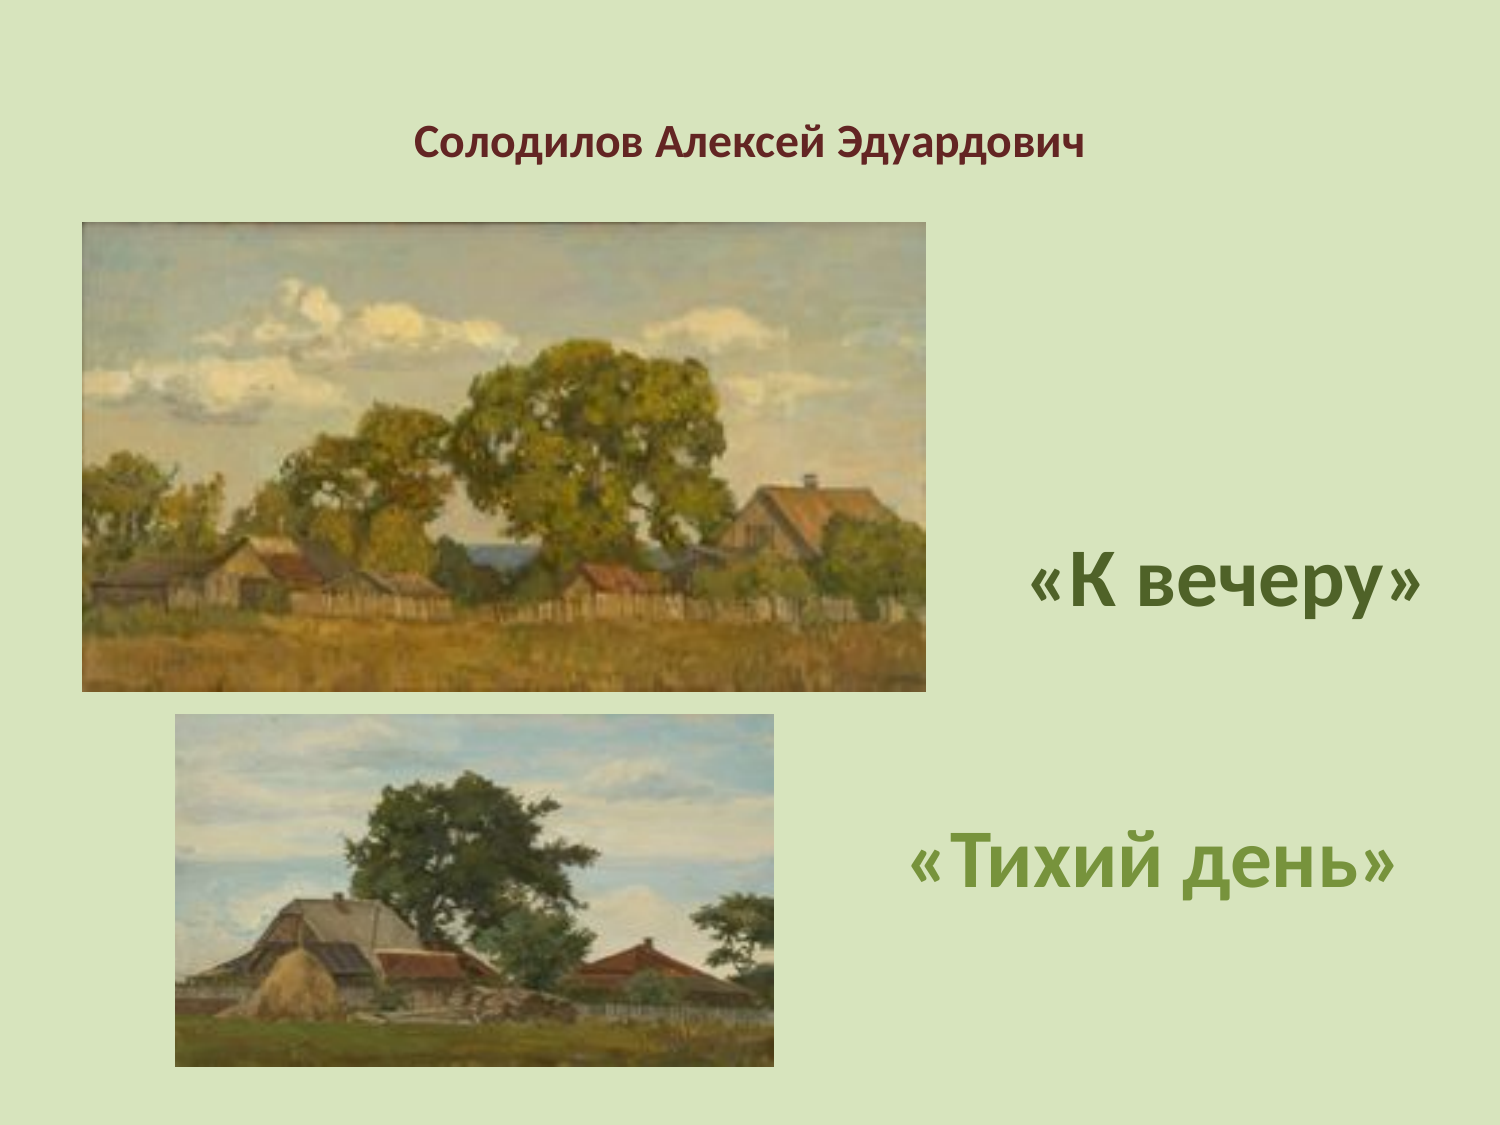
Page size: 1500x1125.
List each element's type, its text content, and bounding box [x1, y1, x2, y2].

picture [175, 714, 774, 1067]
text_box «К вечеру» [1010, 515, 1445, 631]
text_box «Тихий день» [890, 796, 1425, 912]
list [81, 222, 926, 692]
title Солодилов Алексей Эдуардович [75, 45, 1425, 233]
